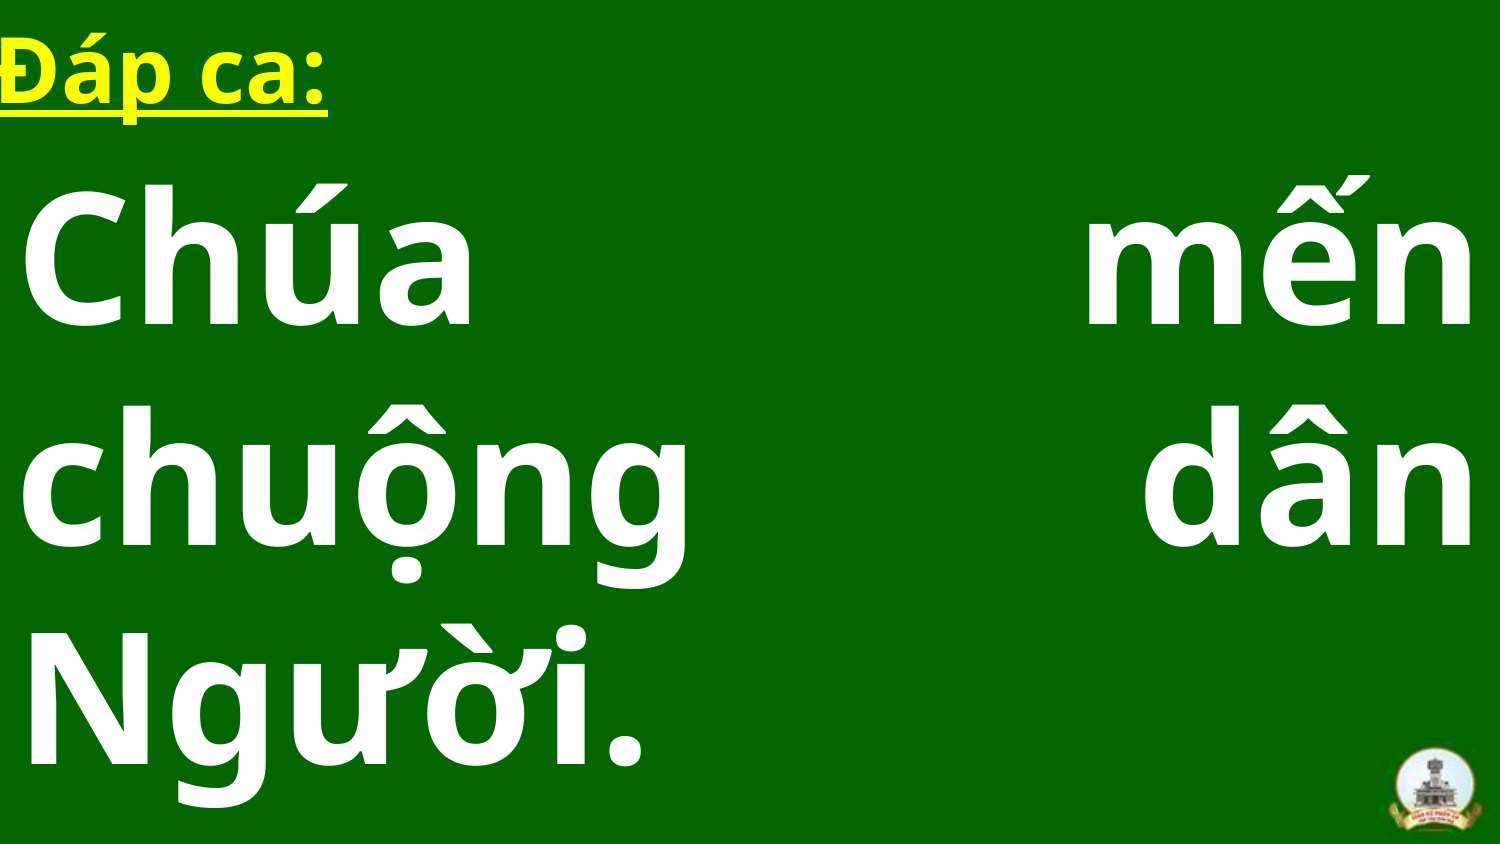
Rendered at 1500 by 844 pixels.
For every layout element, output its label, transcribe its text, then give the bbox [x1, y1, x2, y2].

picture [0, 0, 1500, 134]
text_box Đáp ca: [0, 4, 343, 129]
subtitle Chúa mến chuộng dân Người. [0, 134, 1500, 844]
